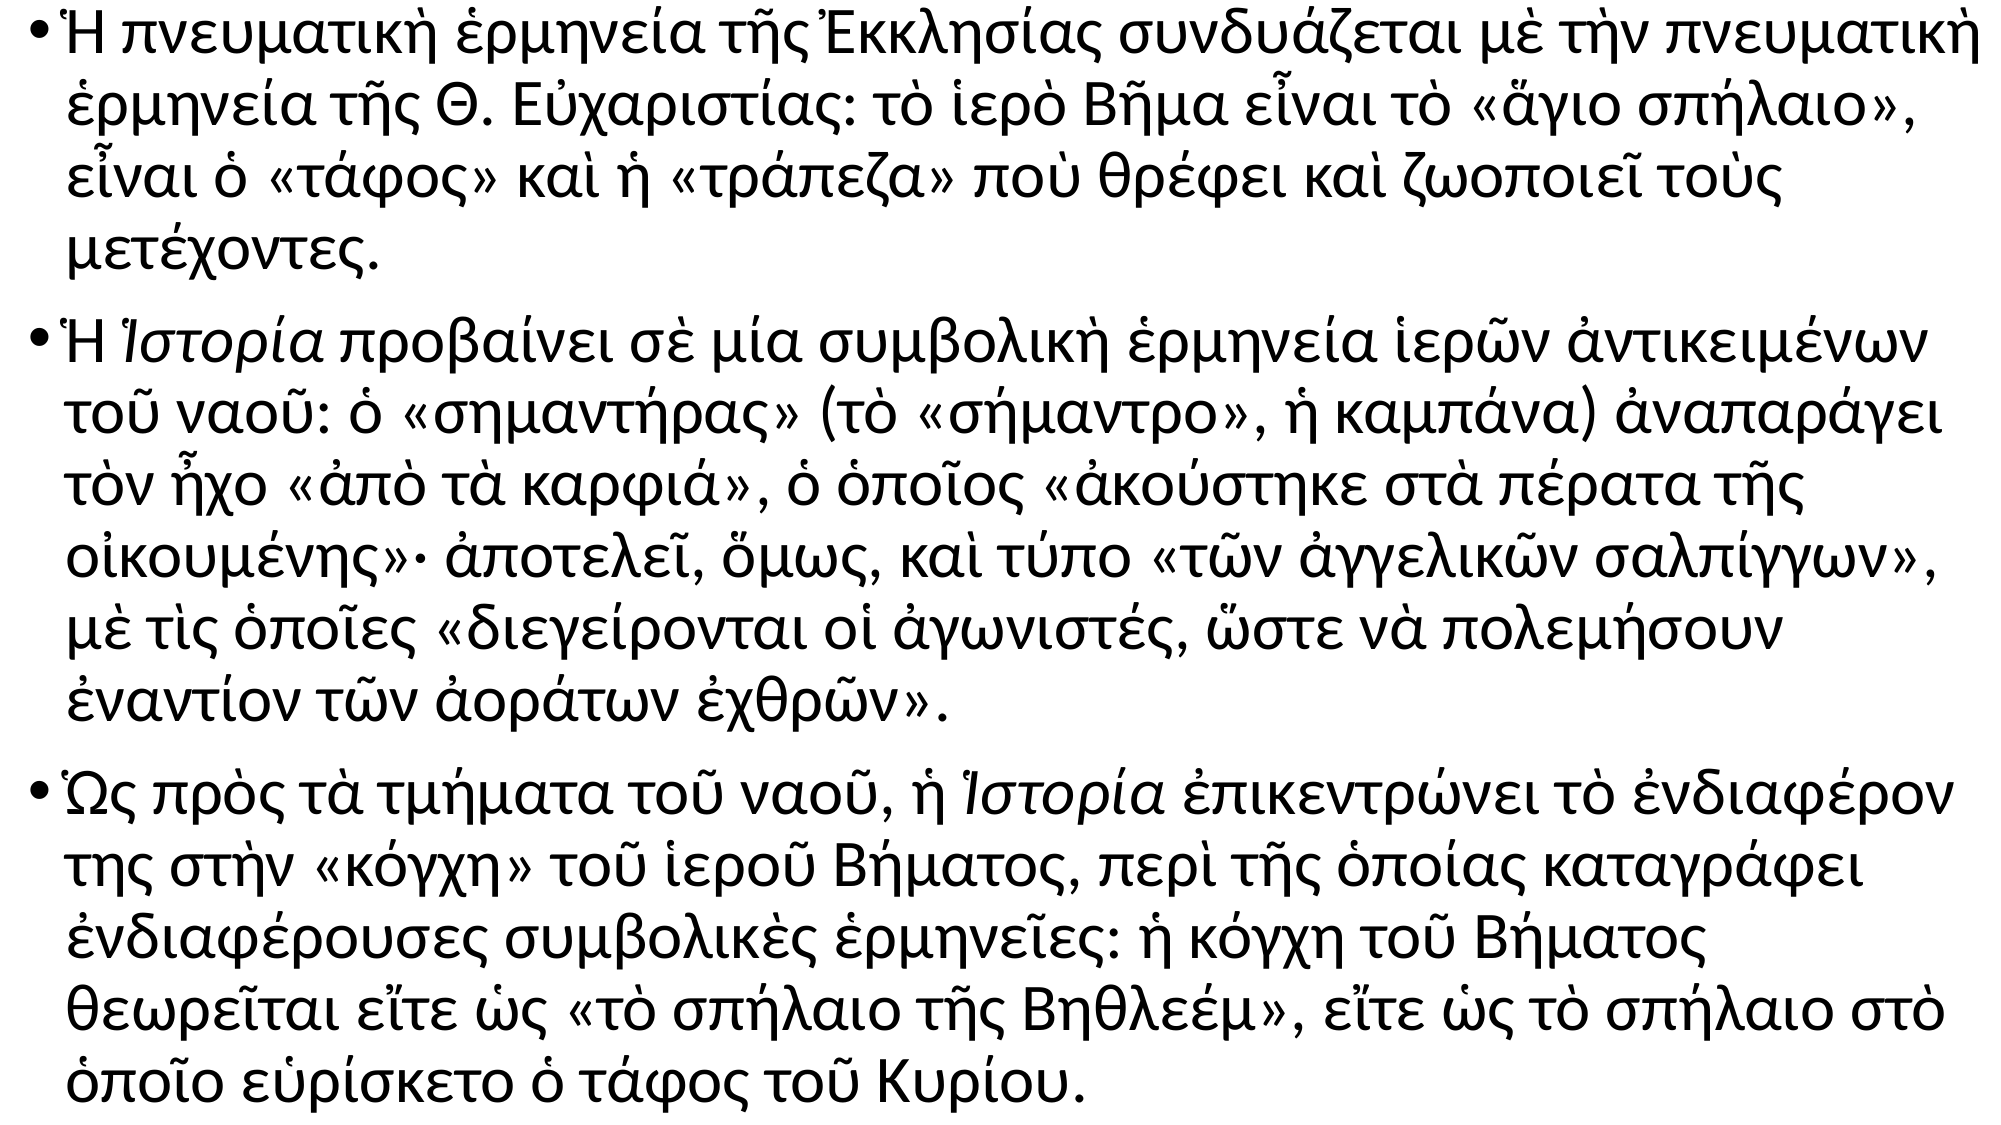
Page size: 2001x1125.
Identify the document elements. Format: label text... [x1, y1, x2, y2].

list Ἡ πνευματικὴ ἑρμηνεία τῆς Ἐκκλησίας συνδυάζεται μὲ τὴν πνευματικὴ ἑρμηνεία τῆς Θ. Εὐχαριστίας: τὸ ἱερὸ Βῆμα εἶναι τὸ «ἅγιο σπήλαιο», εἶναι ὁ «τάφος» καὶ ἡ «τράπεζα» ποὺ θρέφει καὶ ζωοποιεῖ τοὺς μετέχοντες. Ἡ Ἱστορία προβαίνει σὲ μία συμβολικὴ ἑρμηνεία ἱερῶν ἀντικειμένων τοῦ ναοῦ: ὁ «σημαντήρας» (τὸ «σήμαντρο», ἡ καμπάνα) ἀναπαράγει τὸν ἦχο «ἀπὸ τὰ καρφιά», ὁ ὁποῖος «ἀκούστηκε στὰ πέρατα τῆς οἰκουμένης»· ἀποτελεῖ, ὅμως, καὶ τύπο «τῶν ἀγγελικῶν σαλπίγγων», μὲ τὶς ὁποῖες «διεγείρονται οἱ ἀγωνιστές, ὥστε νὰ πολεμήσουν ἐναντίον τῶν ἀοράτων ἐχθρῶν». Ὡς πρὸς τὰ τμήματα τοῦ ναοῦ, ἡ Ἱστορία ἐπικεντρώνει τὸ ἐνδιαφέρον της στὴν «κόγχη» τοῦ ἱεροῦ Βήματος, περὶ τῆς ὁποίας καταγράφει ἐνδιαφέρουσες συμβολικὲς ἑρμηνεῖες: ἡ κόγχη τοῦ Βήματος θεωρεῖται εἴτε ὡς «τὸ σπήλαιο τῆς Βηθλεέμ», εἴτε ὡς τὸ σπήλαιο στὸ ὁποῖο εὑρίσκετο ὁ τάφος τοῦ Κυρίου. [12, 0, 2000, 1125]
